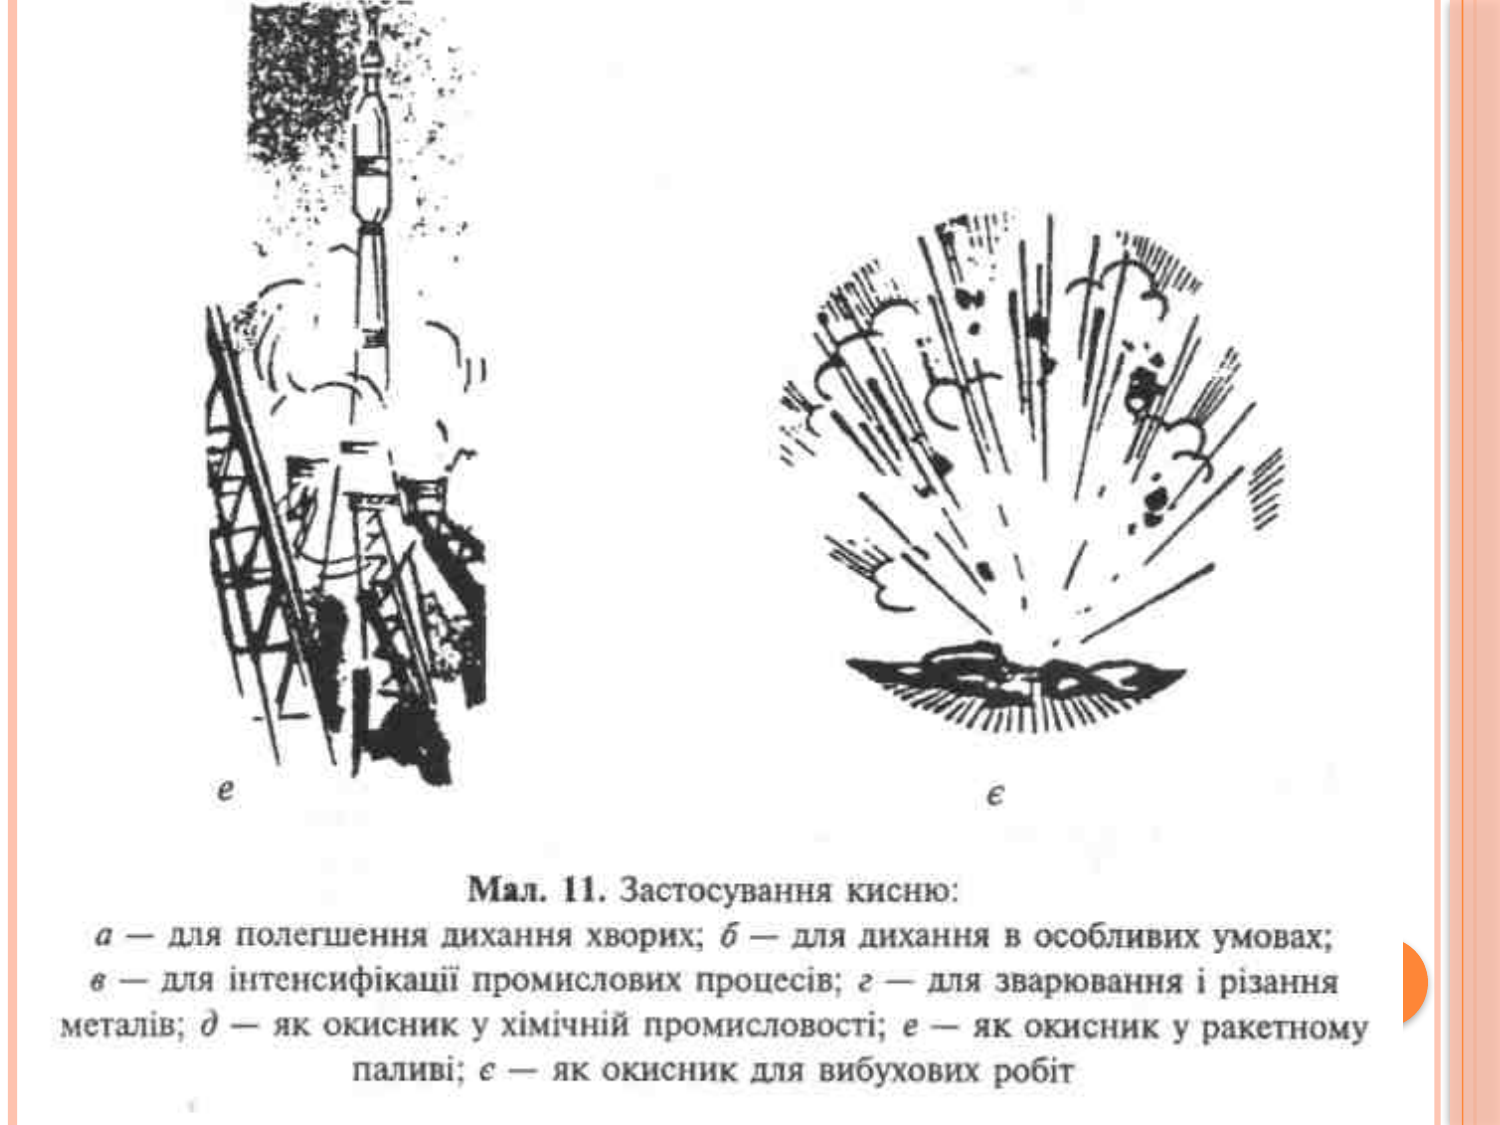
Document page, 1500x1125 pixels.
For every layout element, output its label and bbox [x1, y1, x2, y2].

list [34, 0, 1404, 1125]
